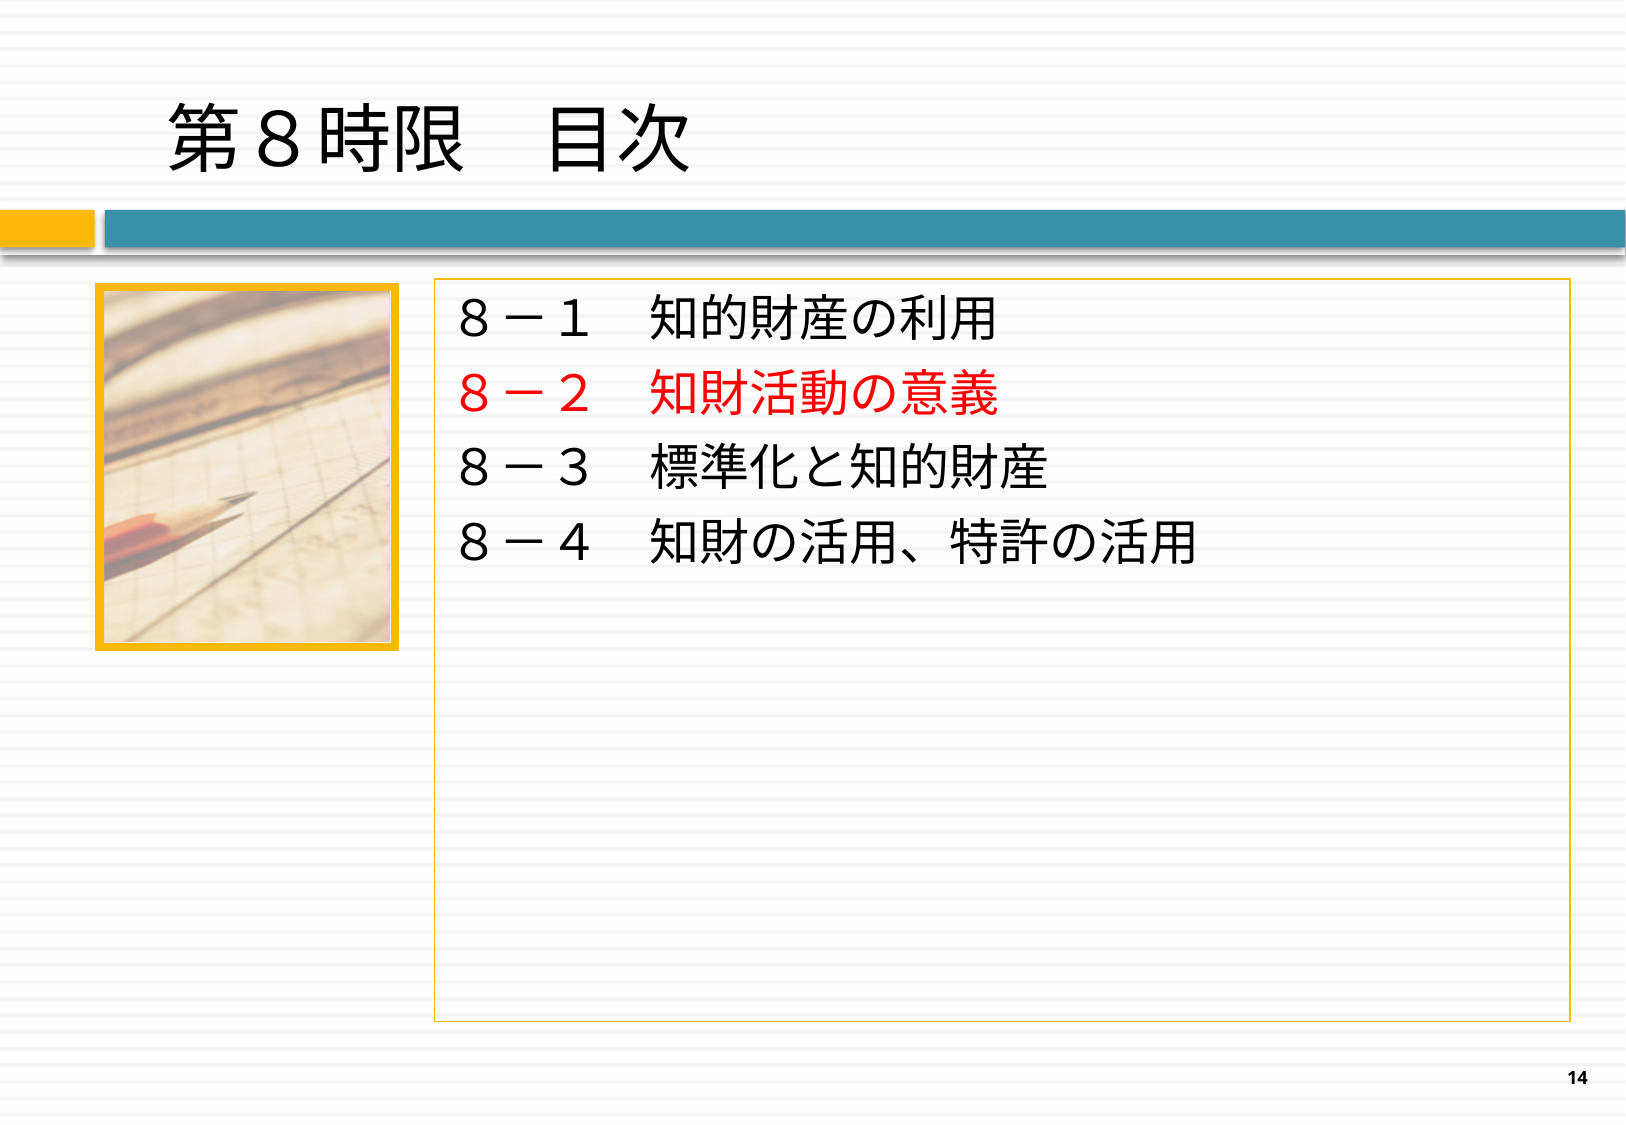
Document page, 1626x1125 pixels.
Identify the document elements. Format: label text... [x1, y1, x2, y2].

title 第８時限 目次 [150, 54, 1601, 218]
slide_number 14 [1530, 1058, 1625, 1099]
picture [103, 290, 391, 643]
list ８－１ 知的財産の利用 ８－２ 知財活動の意義 ８－３ 標準化と知的財産 ８－４ 知財の活用、特許の活用 [434, 278, 1571, 1022]
